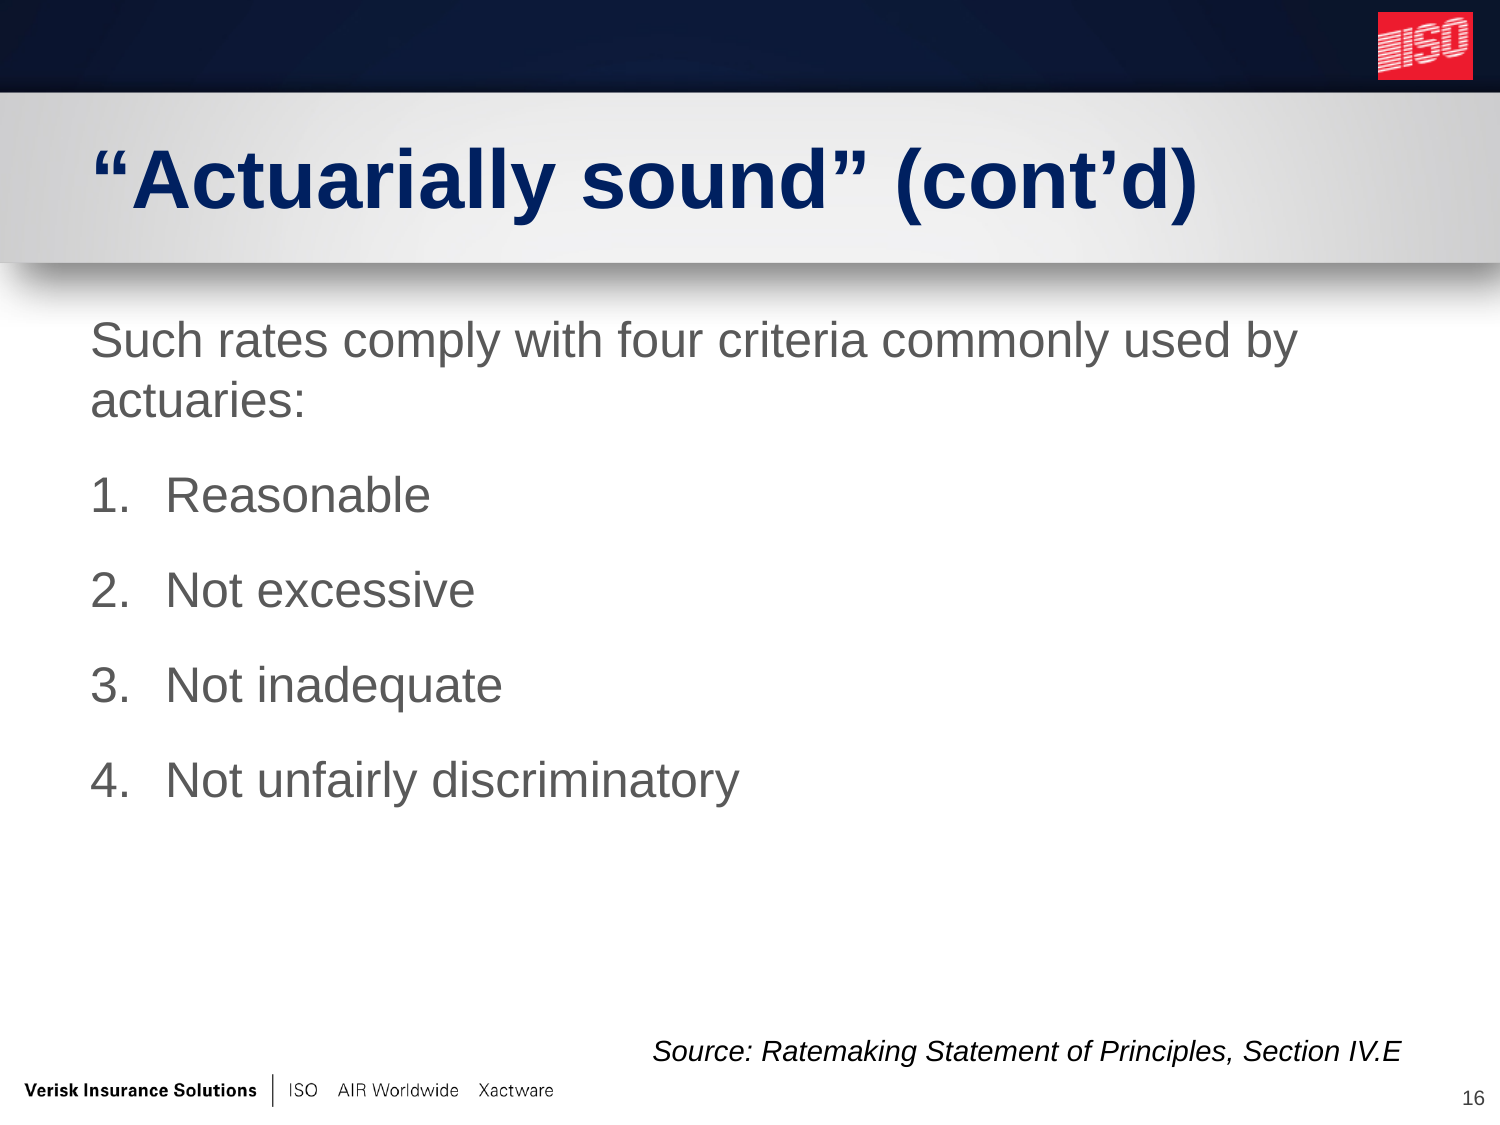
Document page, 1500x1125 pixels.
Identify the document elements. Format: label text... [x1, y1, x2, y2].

picture [0, 0, 1500, 263]
title “Actuarially sound” (cont’d) [75, 112, 1425, 238]
text_box Source: Ratemaking Statement of Principles, Section IV.E [637, 1024, 1463, 1075]
list Such rates comply with four criteria commonly used by actuaries: Reasonable Not excessive Not inadequate Not unfairly discriminatory [75, 299, 1425, 1050]
picture [24, 1074, 553, 1107]
slide_number 16 [1149, 1067, 1500, 1125]
